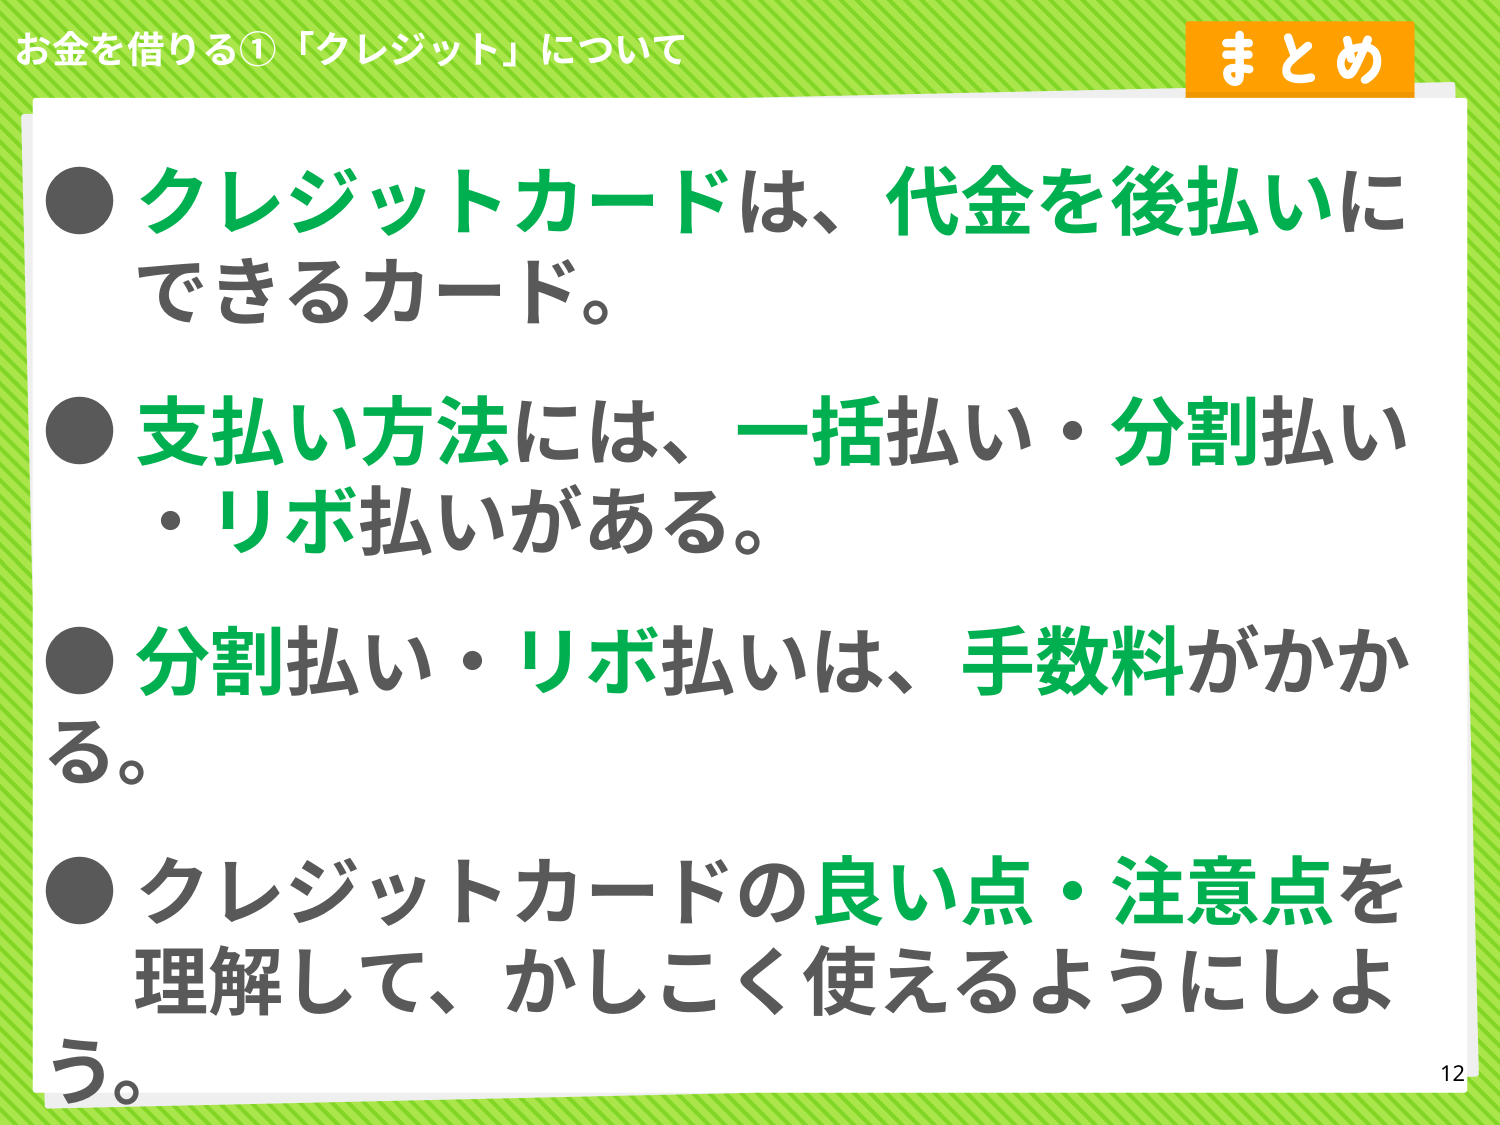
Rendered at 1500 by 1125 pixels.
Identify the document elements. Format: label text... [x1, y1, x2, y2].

text_box 12 [1425, 1052, 1481, 1094]
picture [0, 0, 1500, 1125]
text_box ●クレジットカードは、代金を後払いに できるカード。 ●支払い方法には、一括払い・分割払い ・リボ払いがある。 ●分割払い・リボ払いは、手数料がかかる。 ●クレジットカードの良い点・注意点を 理解して、かしこく使えるようにしよう。 [27, 147, 1468, 1122]
text_box お金を借りる①「クレジット」について [0, 19, 809, 79]
